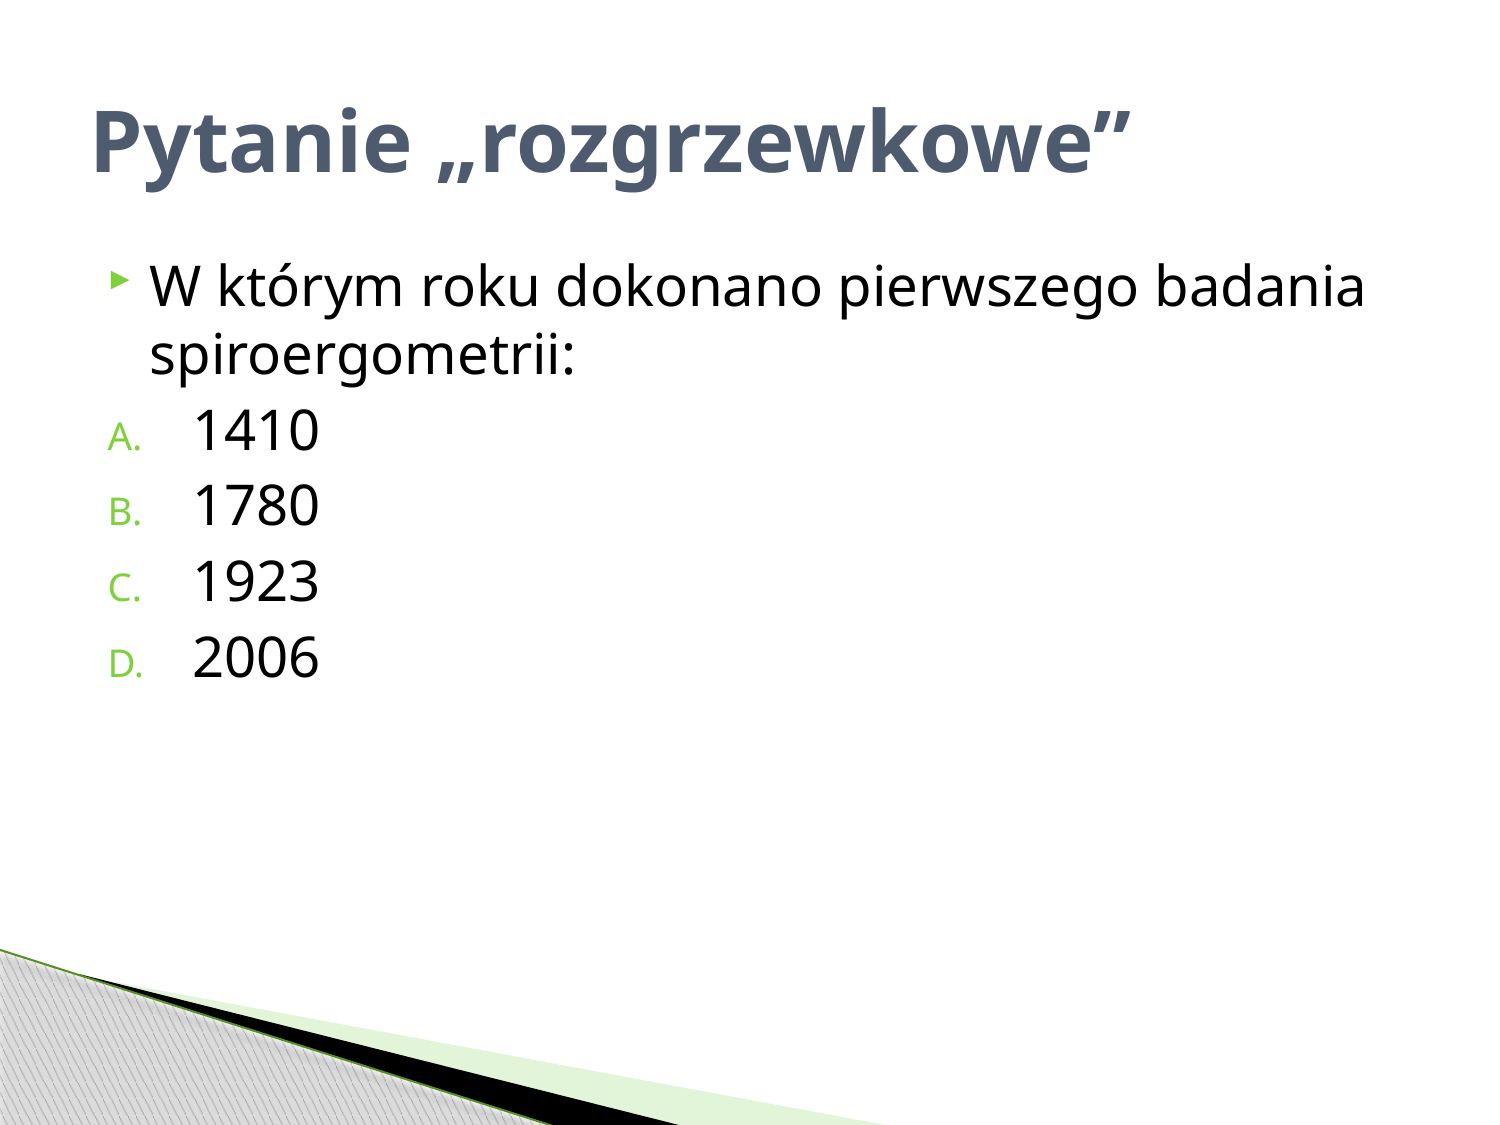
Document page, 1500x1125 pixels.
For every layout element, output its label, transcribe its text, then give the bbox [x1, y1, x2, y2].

title Pytanie „rozgrzewkowe” [75, 45, 1425, 233]
list W którym roku dokonano pierwszego badania spiroergometrii: 1410 1780 1923 2006 [75, 243, 1425, 986]
